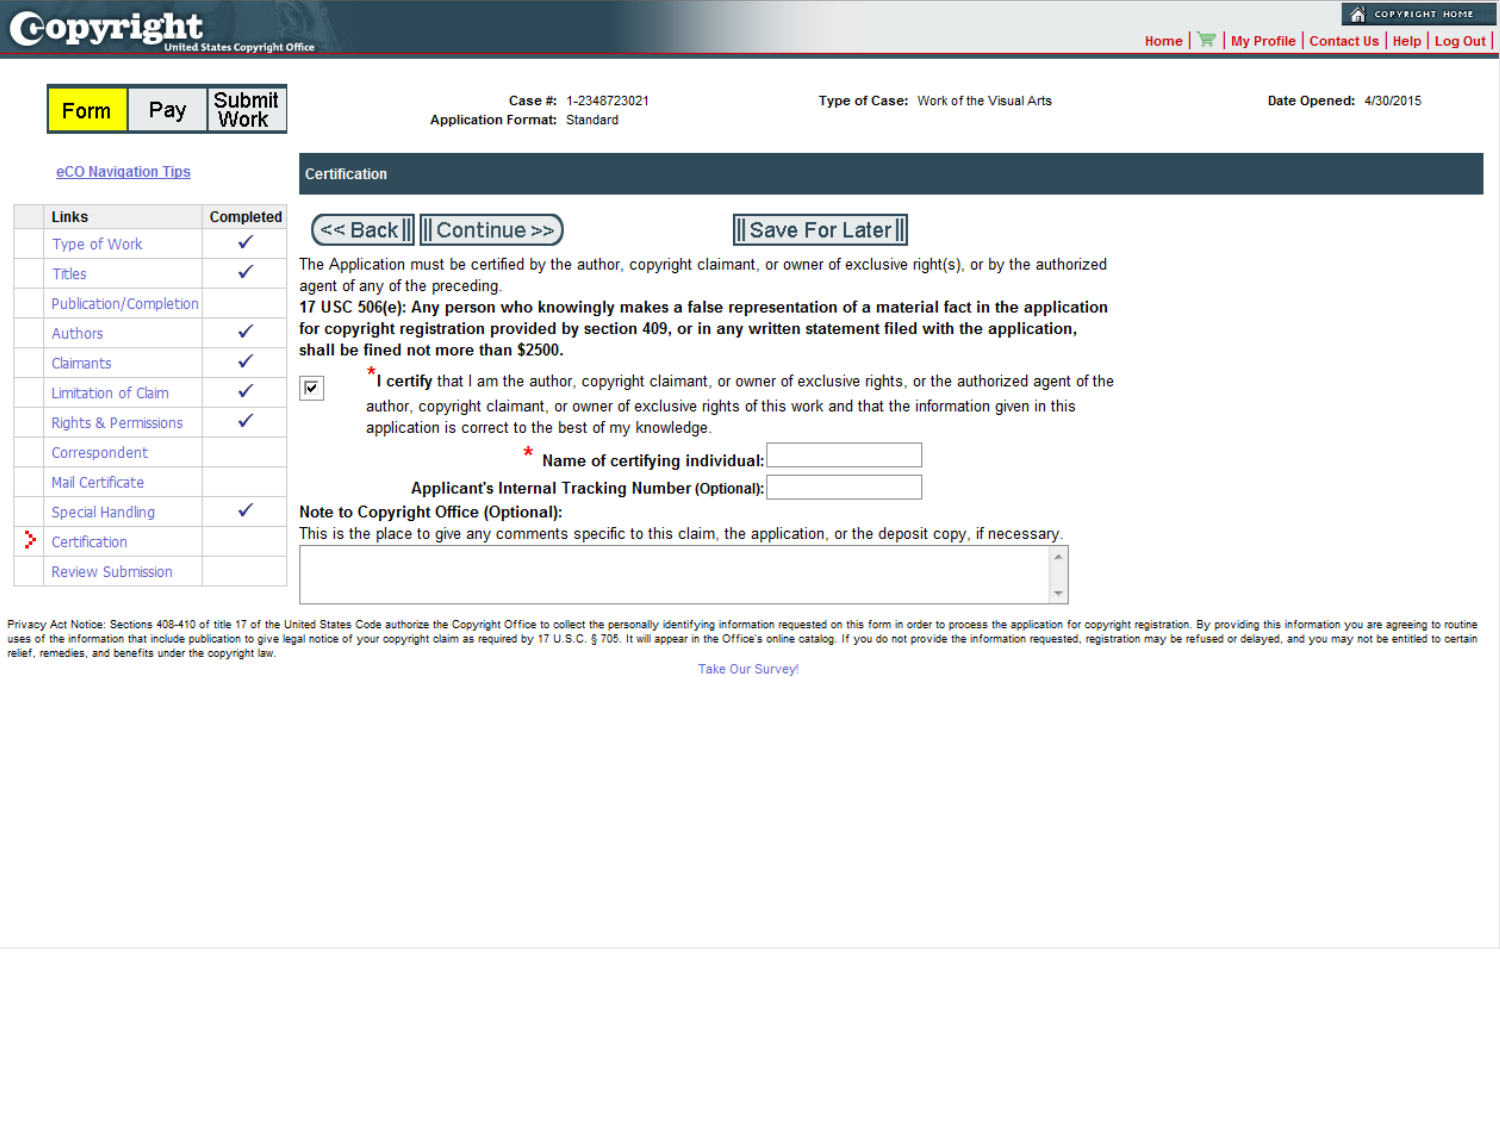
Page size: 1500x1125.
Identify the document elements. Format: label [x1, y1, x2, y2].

picture [0, 0, 1500, 950]
